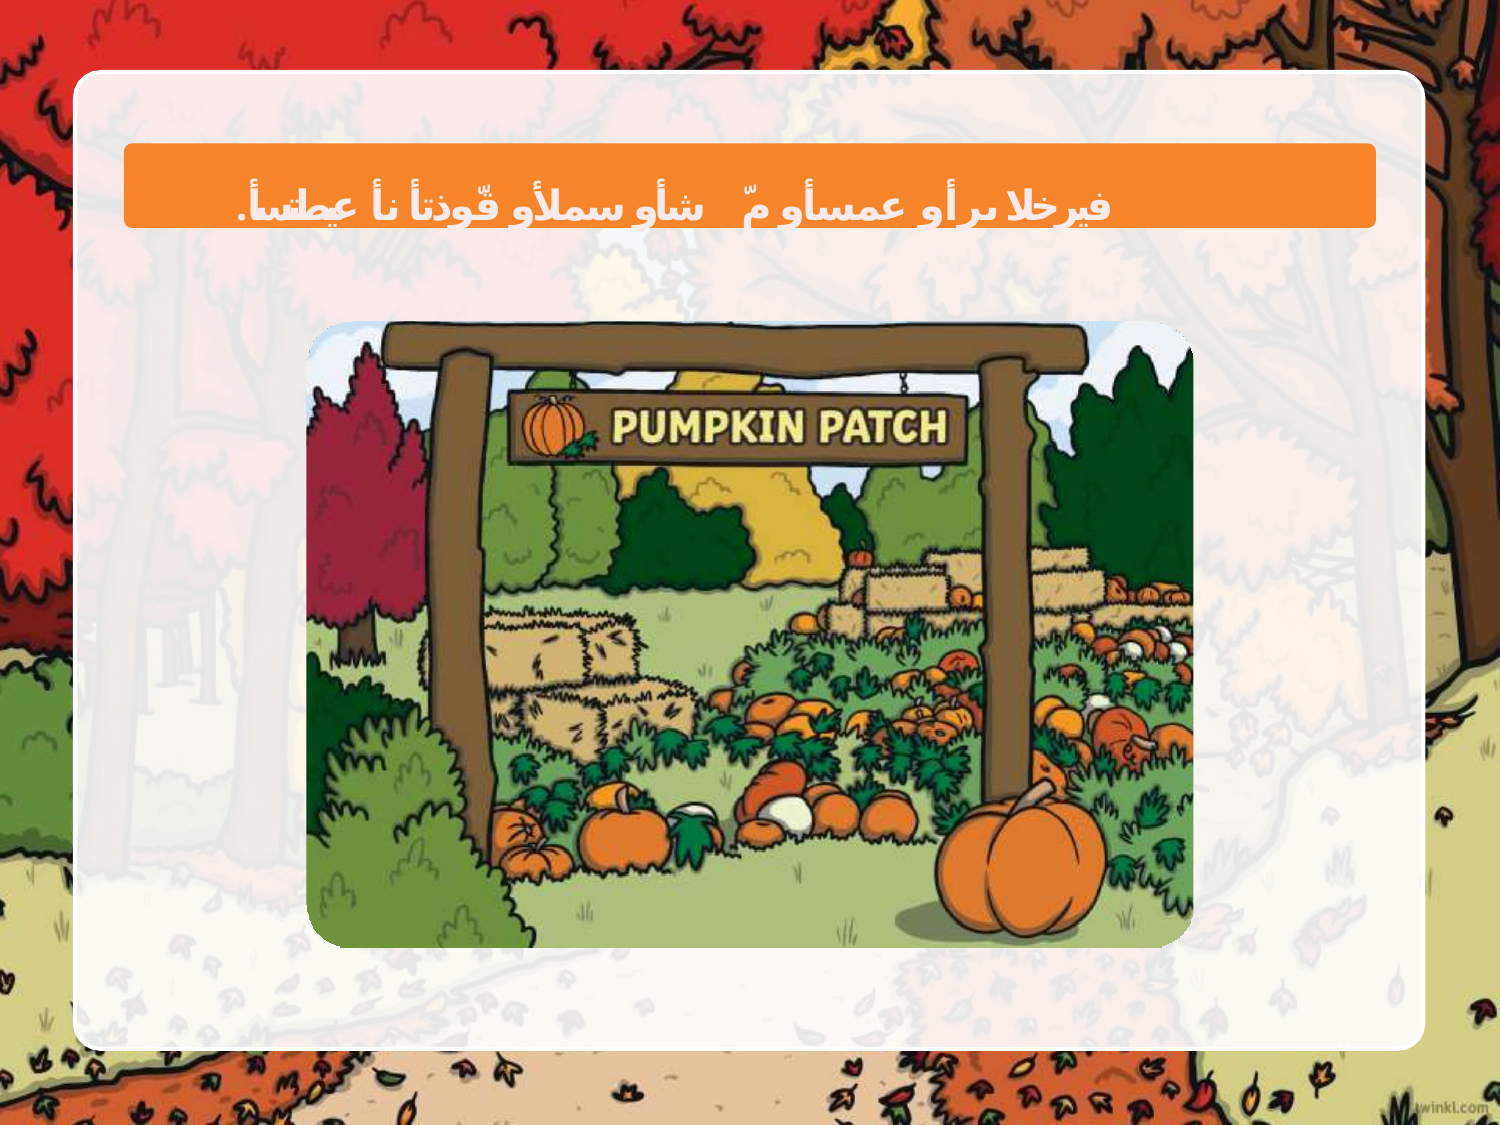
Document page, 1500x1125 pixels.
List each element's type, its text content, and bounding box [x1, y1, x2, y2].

text_box [123, 143, 1376, 228]
text_box [306, 347, 1194, 948]
title .فيرخلا ىرأو عمسأو مّ شأو سملأو قّوذتأ نأ عيطتسأ [227, 156, 1273, 347]
picture [0, 0, 1500, 1125]
